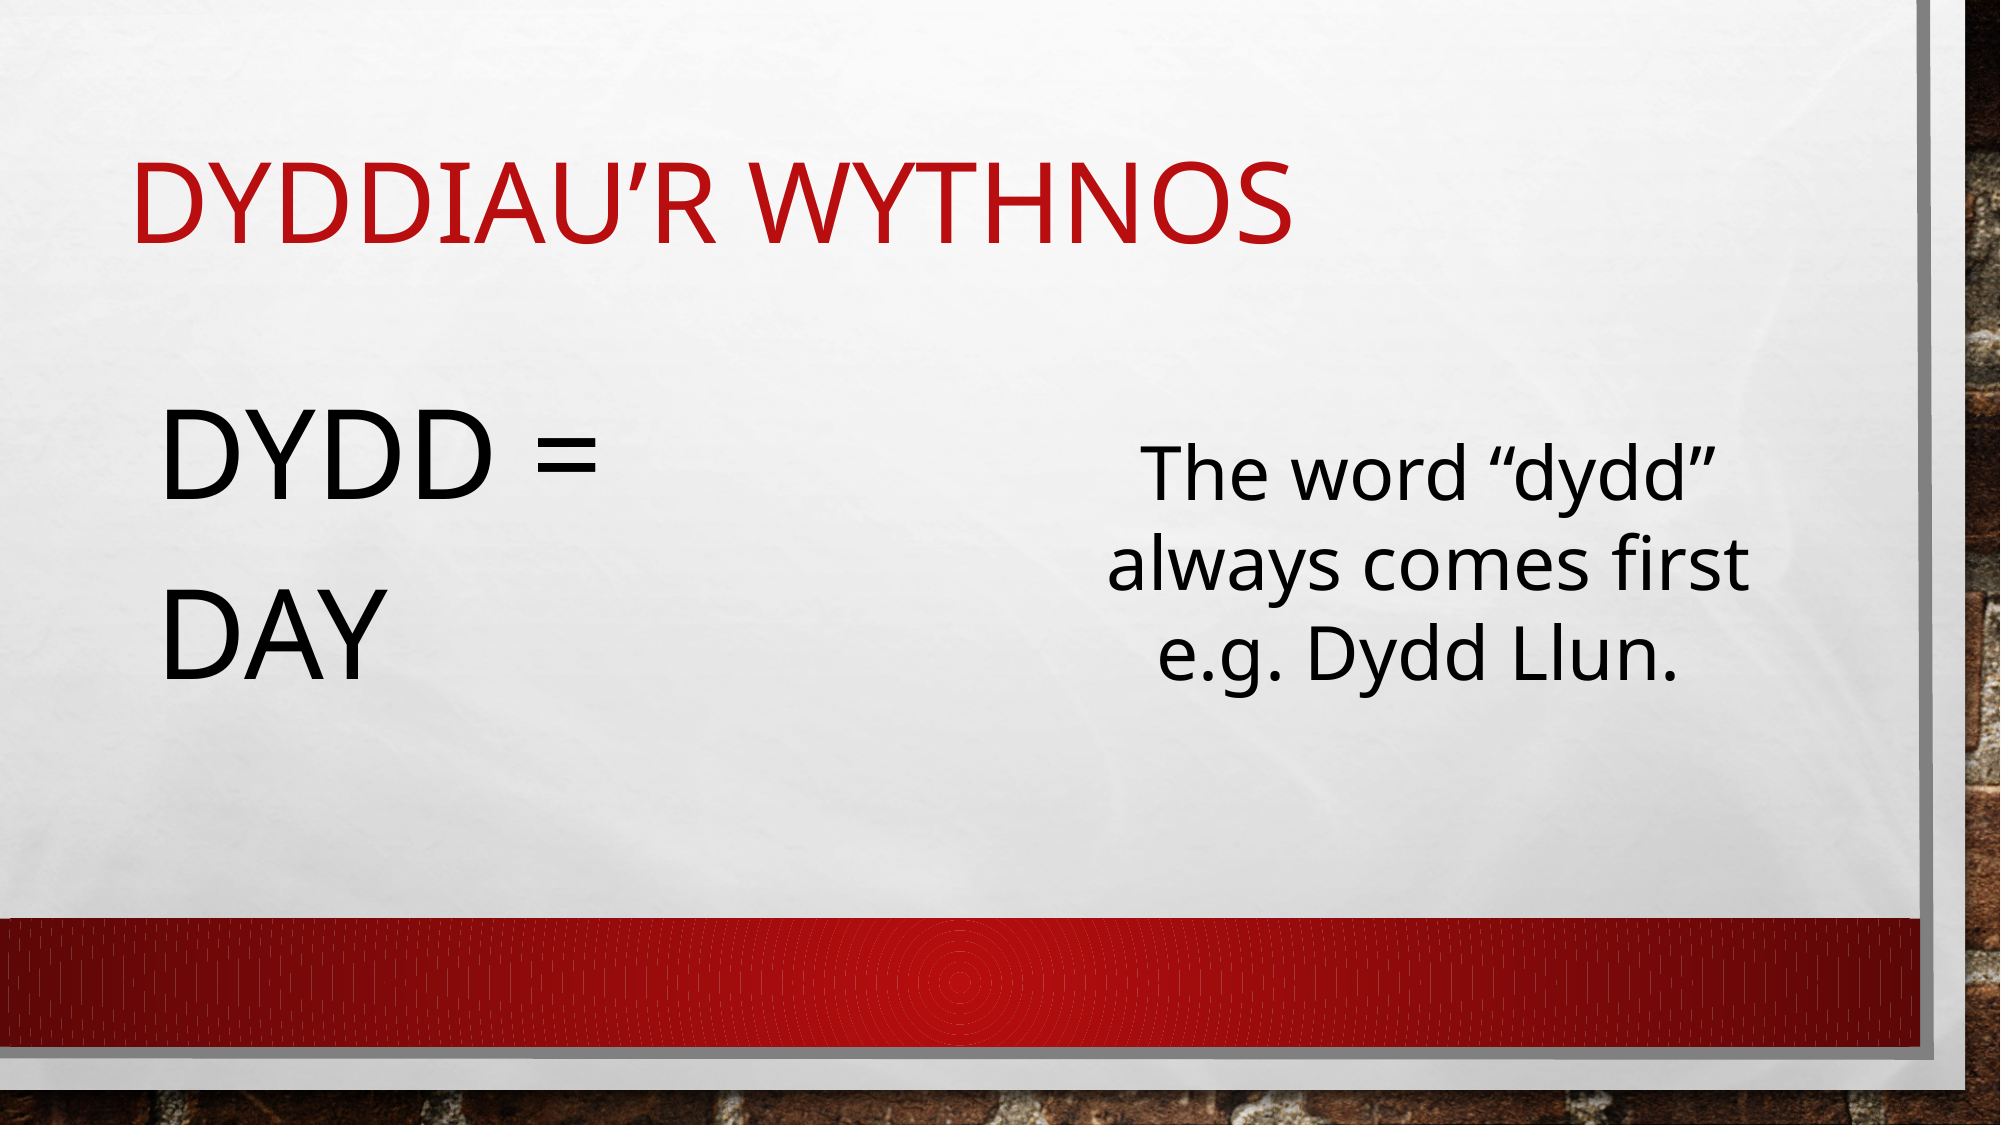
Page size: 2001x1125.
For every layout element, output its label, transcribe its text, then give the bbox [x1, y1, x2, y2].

picture [0, 0, 2000, 1125]
text_box The word “dydd” always comes first e.g. Dydd Llun. [1082, 418, 1775, 704]
title Dyddiau’r wythnos [112, 112, 1818, 302]
list Dydd = day [140, 301, 846, 748]
